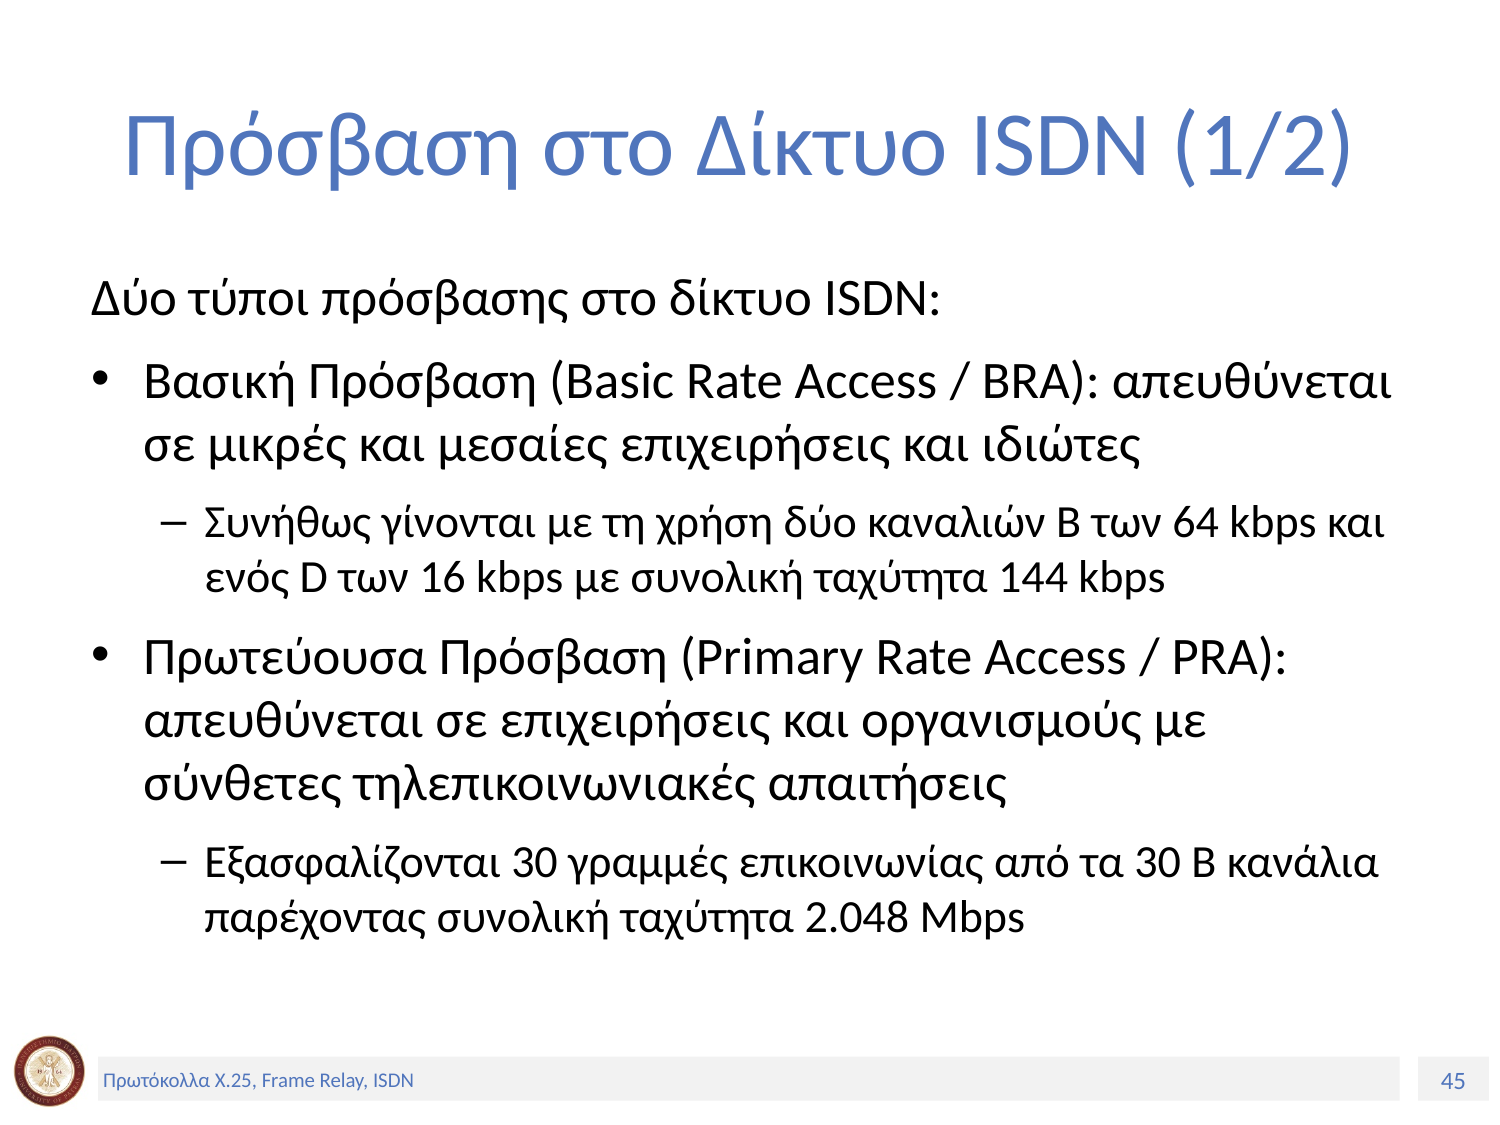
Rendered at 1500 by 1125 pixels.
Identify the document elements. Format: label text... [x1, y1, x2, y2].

list Δύο τύποι πρόσβασης στο δίκτυο ISDN: Βασική Πρόσβαση (Basic Rate Access / BRA): απευθύνεται σε μικρές και μεσαίες επιχειρήσεις και ιδιώτες Συνήθως γίνονται με τη χρήση δύο καναλιών Β των 64 kbps και ενός D των 16 kbps με συνολική ταχύτητα 144 kbps Πρωτεύουσα Πρόσβαση (Primary Rate Access / PRA): απευθύνεται σε επιχειρήσεις και οργανισμούς με σύνθετες τηλεπικοινωνιακές απαιτήσεις Εξασφαλίζονται 30 γραμμές επικοινωνίας από τα 30 Β κανάλια παρέχοντας συνολική ταχύτητα 2.048 Mbps [76, 255, 1427, 998]
title Πρόσβαση στο Δίκτυο ISDN (1/2) [75, 45, 1425, 233]
picture [0, 1022, 98, 1120]
